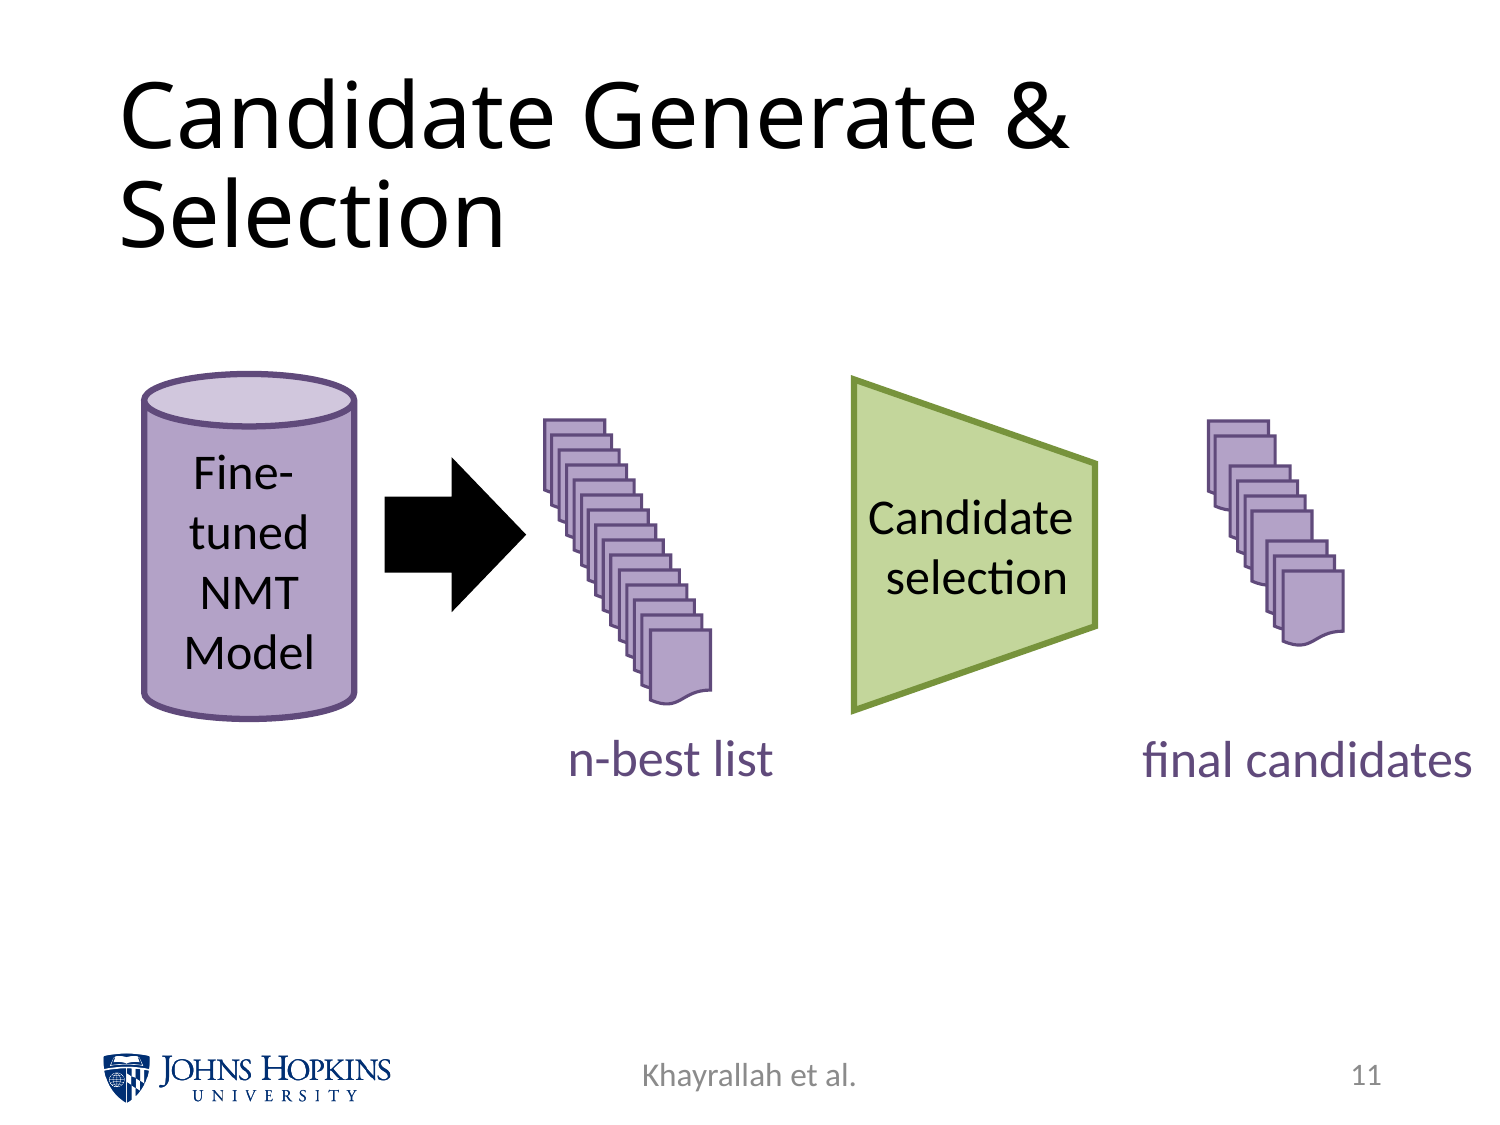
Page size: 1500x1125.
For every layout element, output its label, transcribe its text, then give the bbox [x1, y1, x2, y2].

text_box Candidate selection [853, 377, 1097, 712]
text_box [580, 493, 643, 569]
text_box [1244, 495, 1307, 570]
text_box [1265, 540, 1329, 615]
text_box [602, 538, 665, 614]
text_box [1214, 435, 1277, 512]
text_box [558, 448, 621, 524]
text_box [1250, 510, 1314, 586]
text_box n-best list [544, 717, 797, 795]
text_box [626, 584, 711, 705]
text_box Fine- tuned NMT Model [143, 373, 355, 720]
footer Khayrallah et al. [496, 1042, 1004, 1103]
text_box [1282, 570, 1345, 647]
text_box [594, 523, 657, 599]
text_box [618, 568, 681, 644]
text_box [1229, 465, 1292, 540]
text_box [1273, 555, 1336, 630]
text_box [543, 418, 606, 494]
text_box [587, 508, 650, 584]
text_box [609, 553, 672, 629]
slide_number 10 [1059, 1042, 1397, 1103]
text_box [386, 462, 524, 607]
title Candidate Generate & Selection [103, 59, 1397, 278]
text_box [550, 433, 613, 509]
text_box [565, 463, 628, 539]
text_box [1207, 420, 1270, 495]
text_box final candidates [1095, 718, 1500, 796]
text_box [573, 478, 636, 554]
text_box [1236, 480, 1299, 555]
